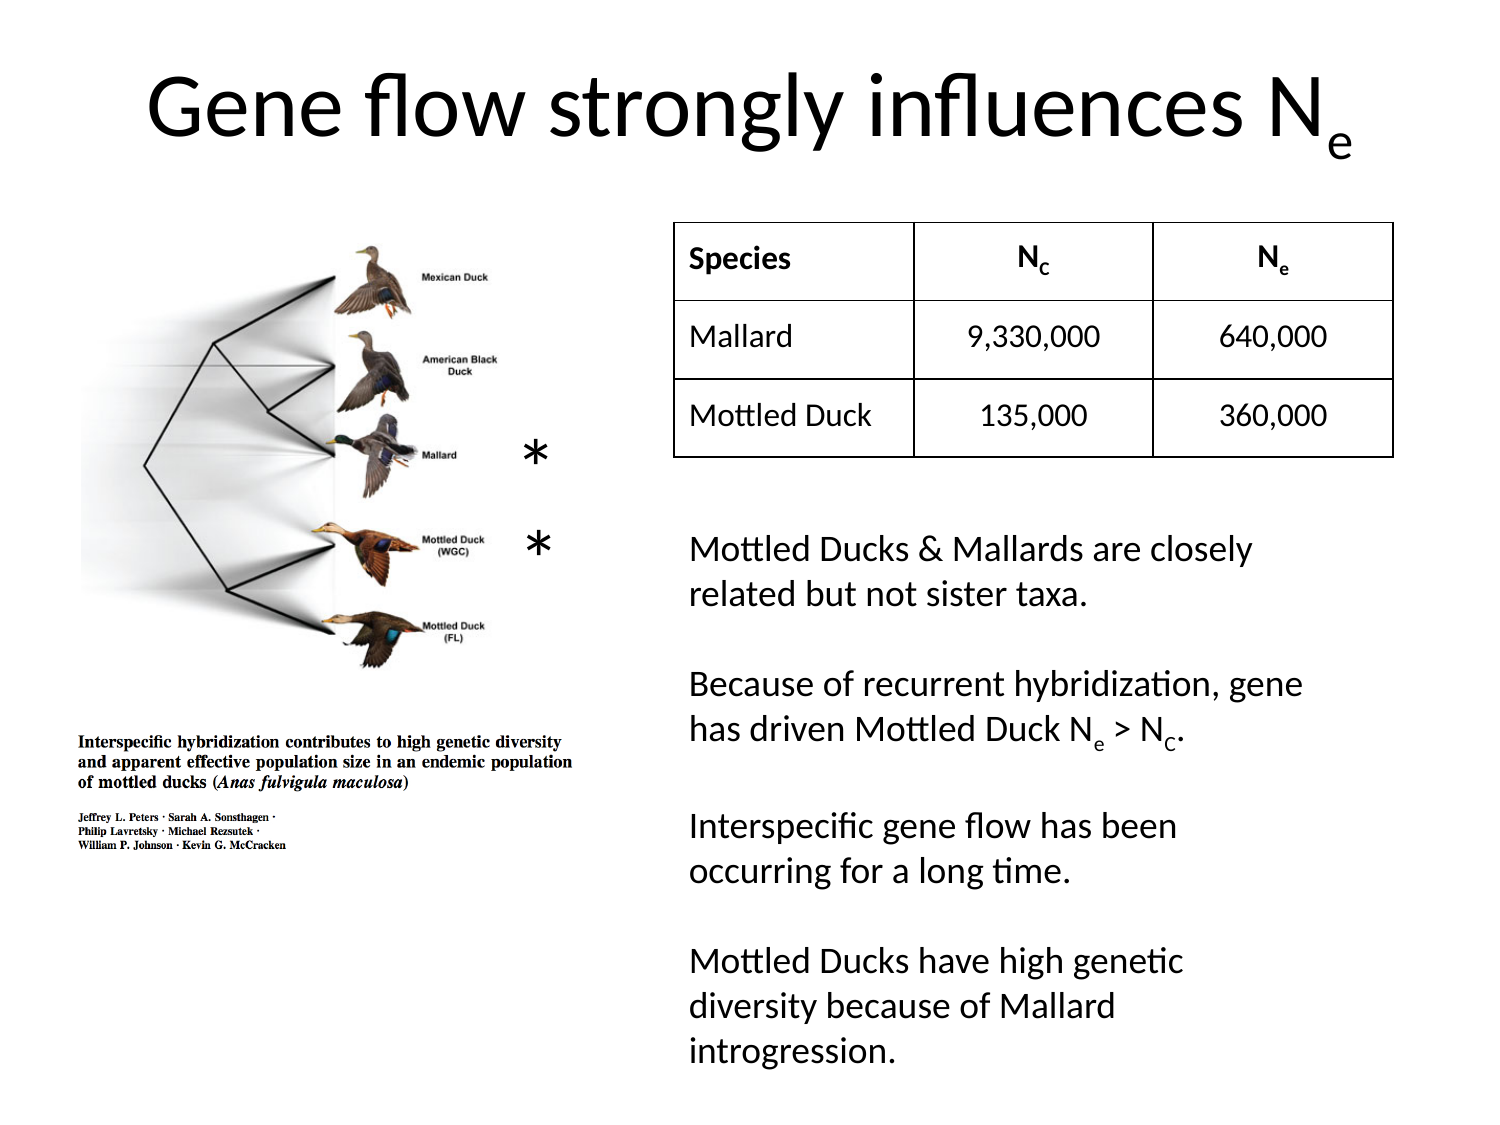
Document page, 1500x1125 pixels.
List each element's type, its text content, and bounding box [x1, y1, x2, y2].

table_cell Mottled Duck [675, 380, 913, 456]
table_header NC [915, 223, 1152, 300]
table_cell 360,000 [1154, 380, 1392, 456]
table_cell 135,000 [915, 380, 1152, 456]
table_cell 9,330,000 [915, 301, 1152, 378]
text_box Mottled Ducks & Mallards are closely related but not sister taxa. Because of recurrent hybridization, gene has driven Mottled Duck Ne > NC. Interspecific gene flow has been occurring for a long time. Mottled Ducks have high genetic diversity because of Mallard introgression. [673, 517, 1326, 1078]
table_header Species [675, 223, 913, 300]
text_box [81, 218, 576, 679]
table_cell 640,000 [1154, 301, 1392, 378]
title Gene flow strongly influences Ne [75, 26, 1425, 215]
picture [69, 726, 578, 864]
table_header Ne [1154, 223, 1392, 300]
table_cell Mallard [675, 301, 913, 378]
